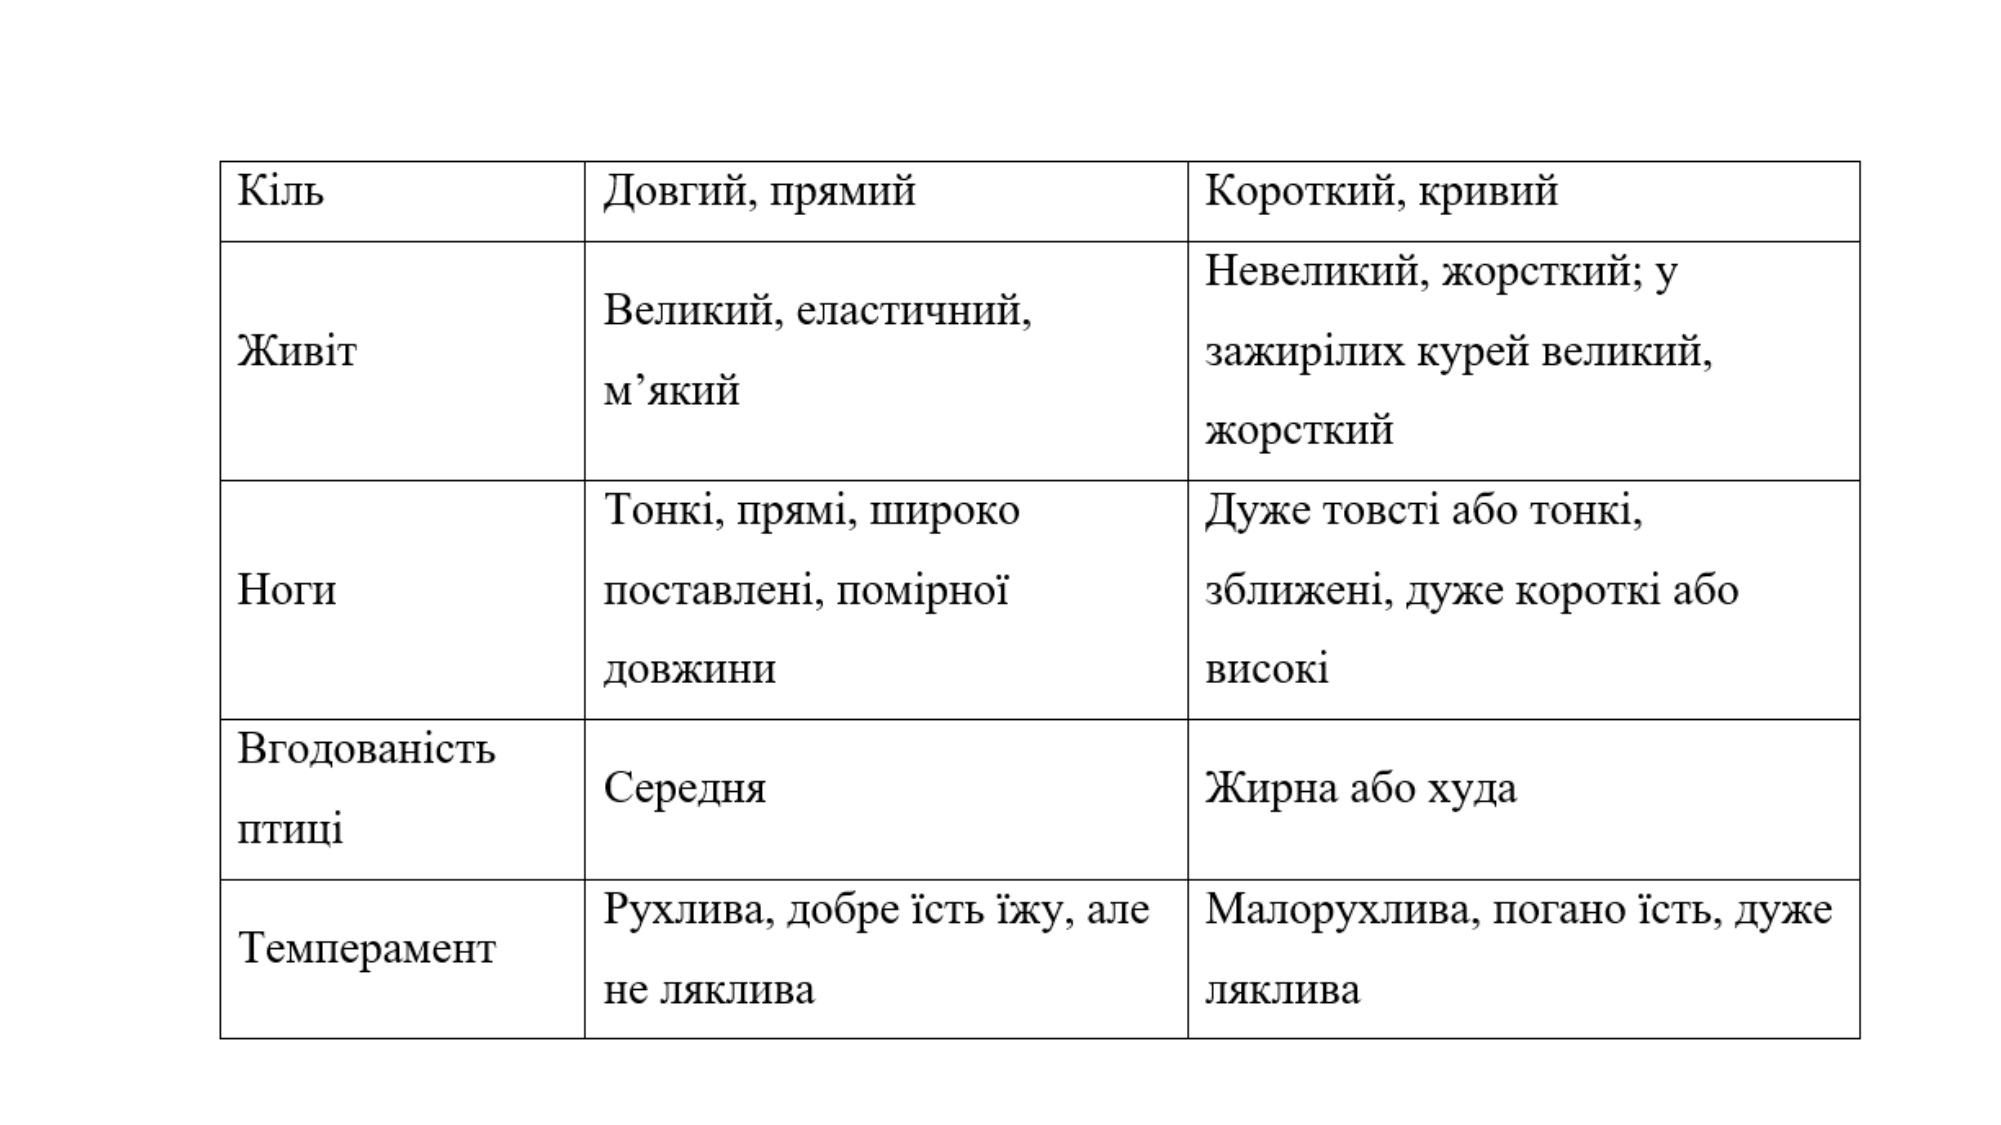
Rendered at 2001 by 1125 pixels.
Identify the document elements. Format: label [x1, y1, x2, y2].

picture [161, 125, 1889, 1079]
